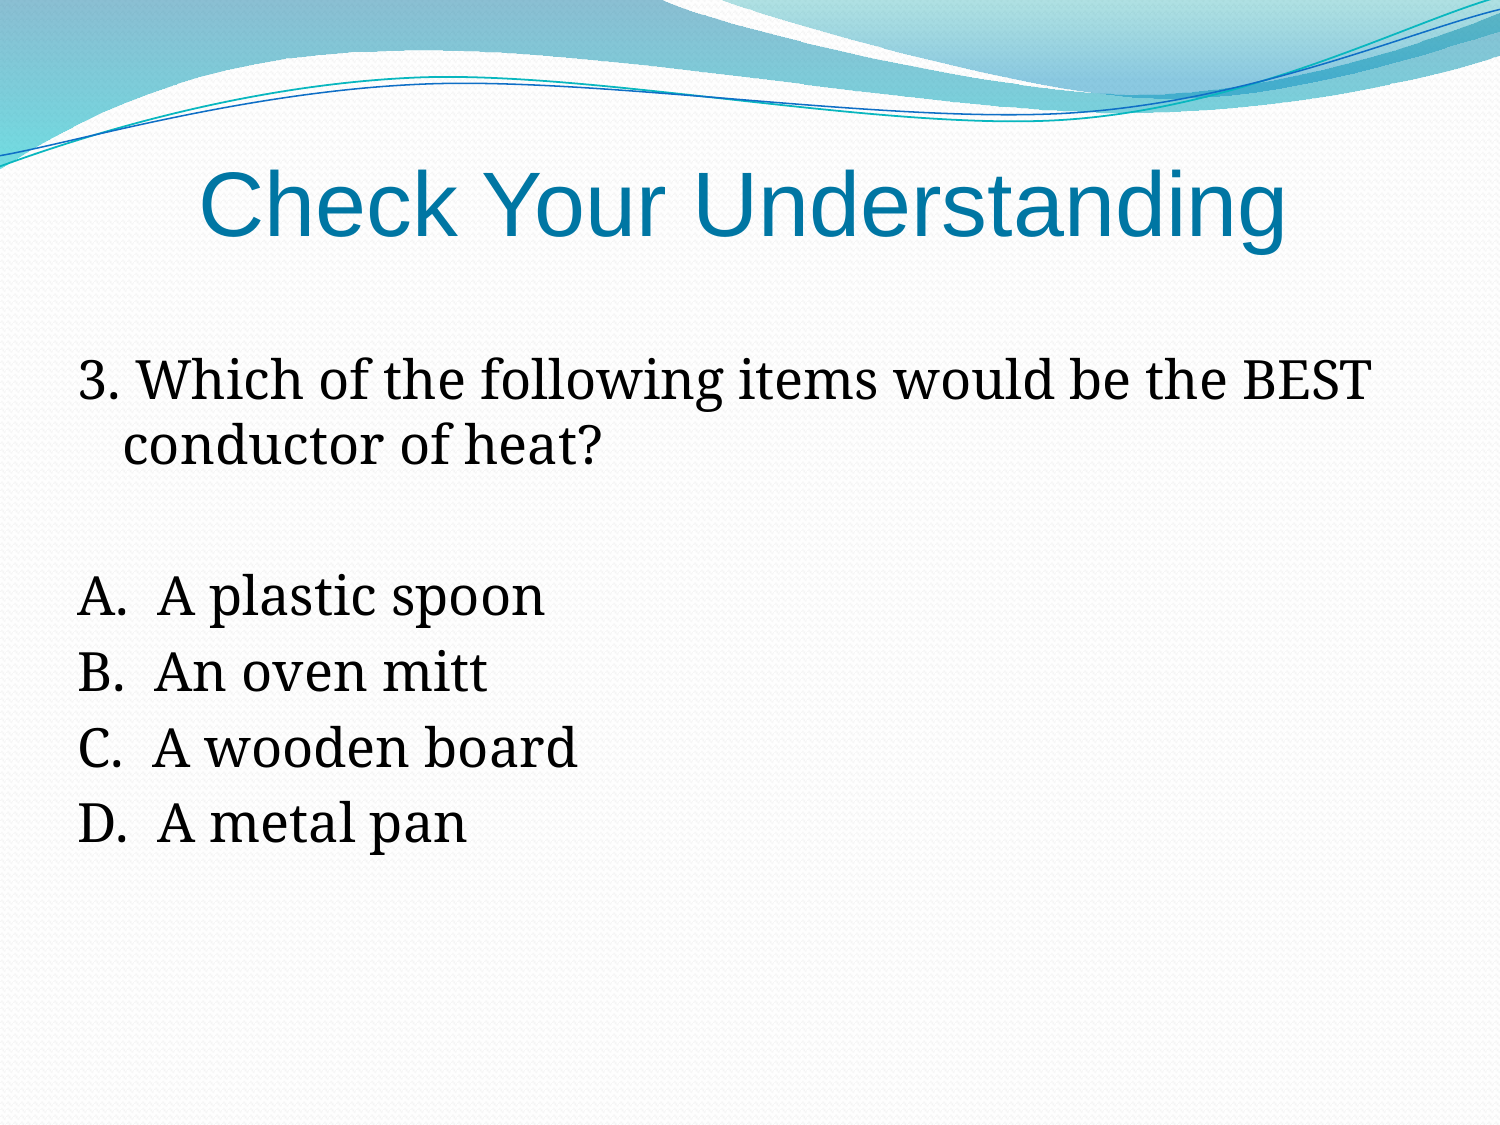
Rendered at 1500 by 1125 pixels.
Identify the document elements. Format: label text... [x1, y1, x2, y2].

list 3. Which of the following items would be the BEST conductor of heat? A. A plastic spoon B. An oven mitt C. A wooden board D. A metal pan [62, 337, 1413, 1051]
text_box Check Your Understanding [74, 137, 1414, 373]
